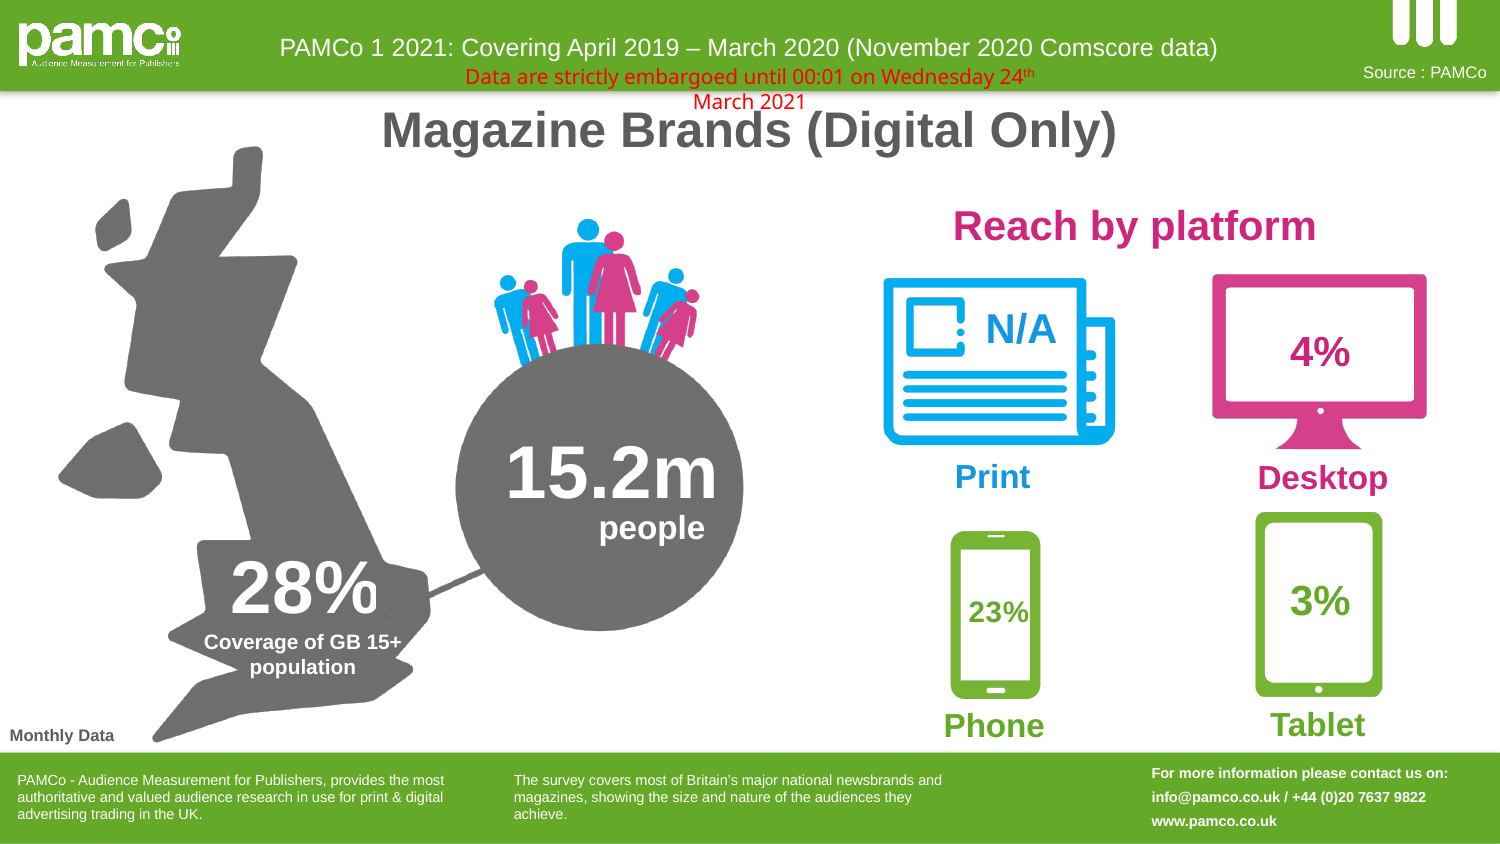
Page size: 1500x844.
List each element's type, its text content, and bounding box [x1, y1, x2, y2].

picture [1375, 474, 1382, 481]
picture [1330, 472, 1339, 481]
text_box N/A [962, 295, 1081, 358]
picture [1240, 491, 1397, 713]
picture [1387, 0, 1458, 81]
picture [929, 494, 1065, 719]
text_box Magazine Brands (Digital Only) [0, 91, 1500, 163]
picture [857, 244, 1141, 477]
picture [1353, 474, 1361, 481]
picture [17, 20, 182, 68]
picture [41, 163, 758, 763]
picture [1264, 470, 1275, 481]
picture [961, 469, 970, 476]
picture [1187, 244, 1448, 481]
